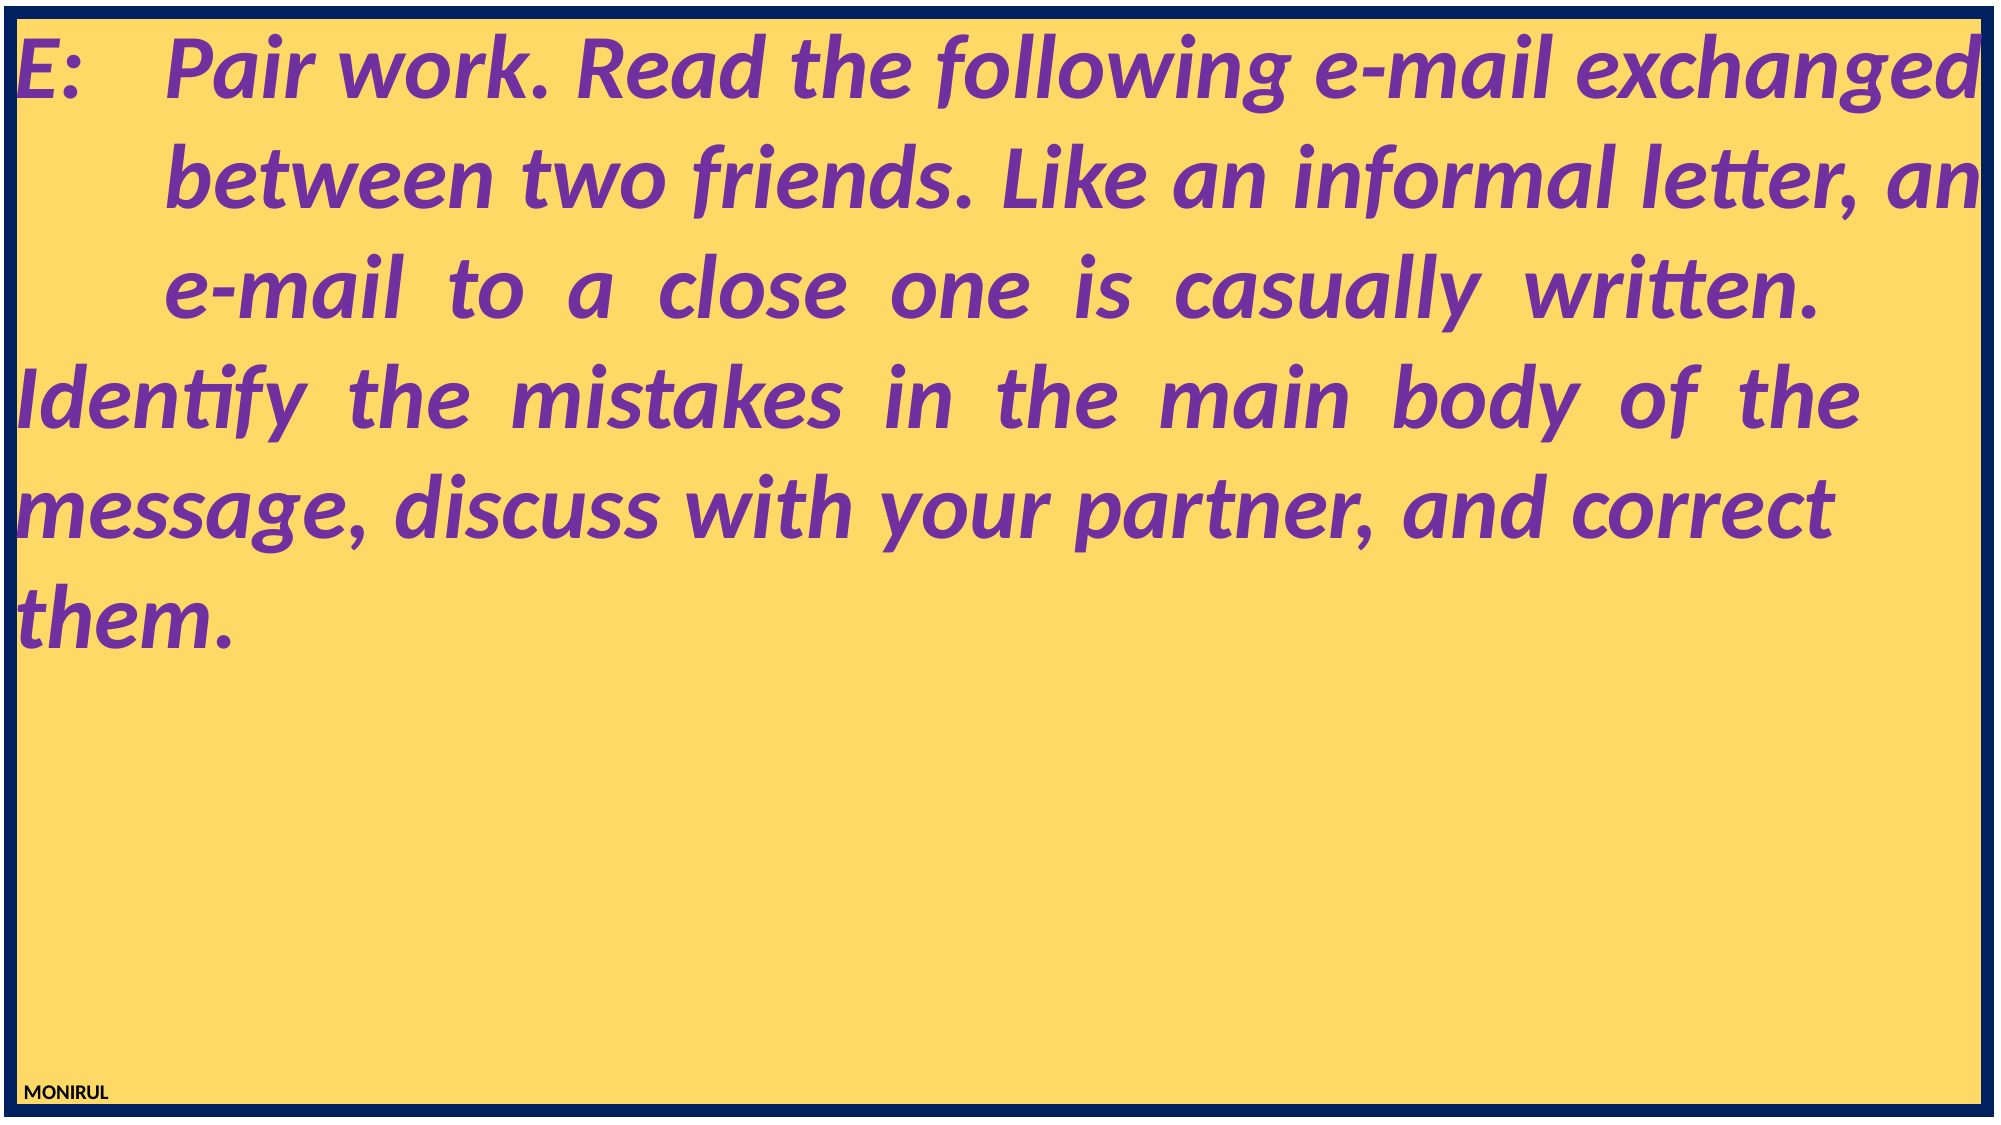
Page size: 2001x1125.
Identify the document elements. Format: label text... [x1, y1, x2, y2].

text_box E: Pair work. Read the following e-mail exchanged between two friends. Like an informal letter, an e-mail to a close one is casually written. Identify the mistakes in the main body of the message, discuss with your partner, and correct them. [0, 0, 2000, 675]
